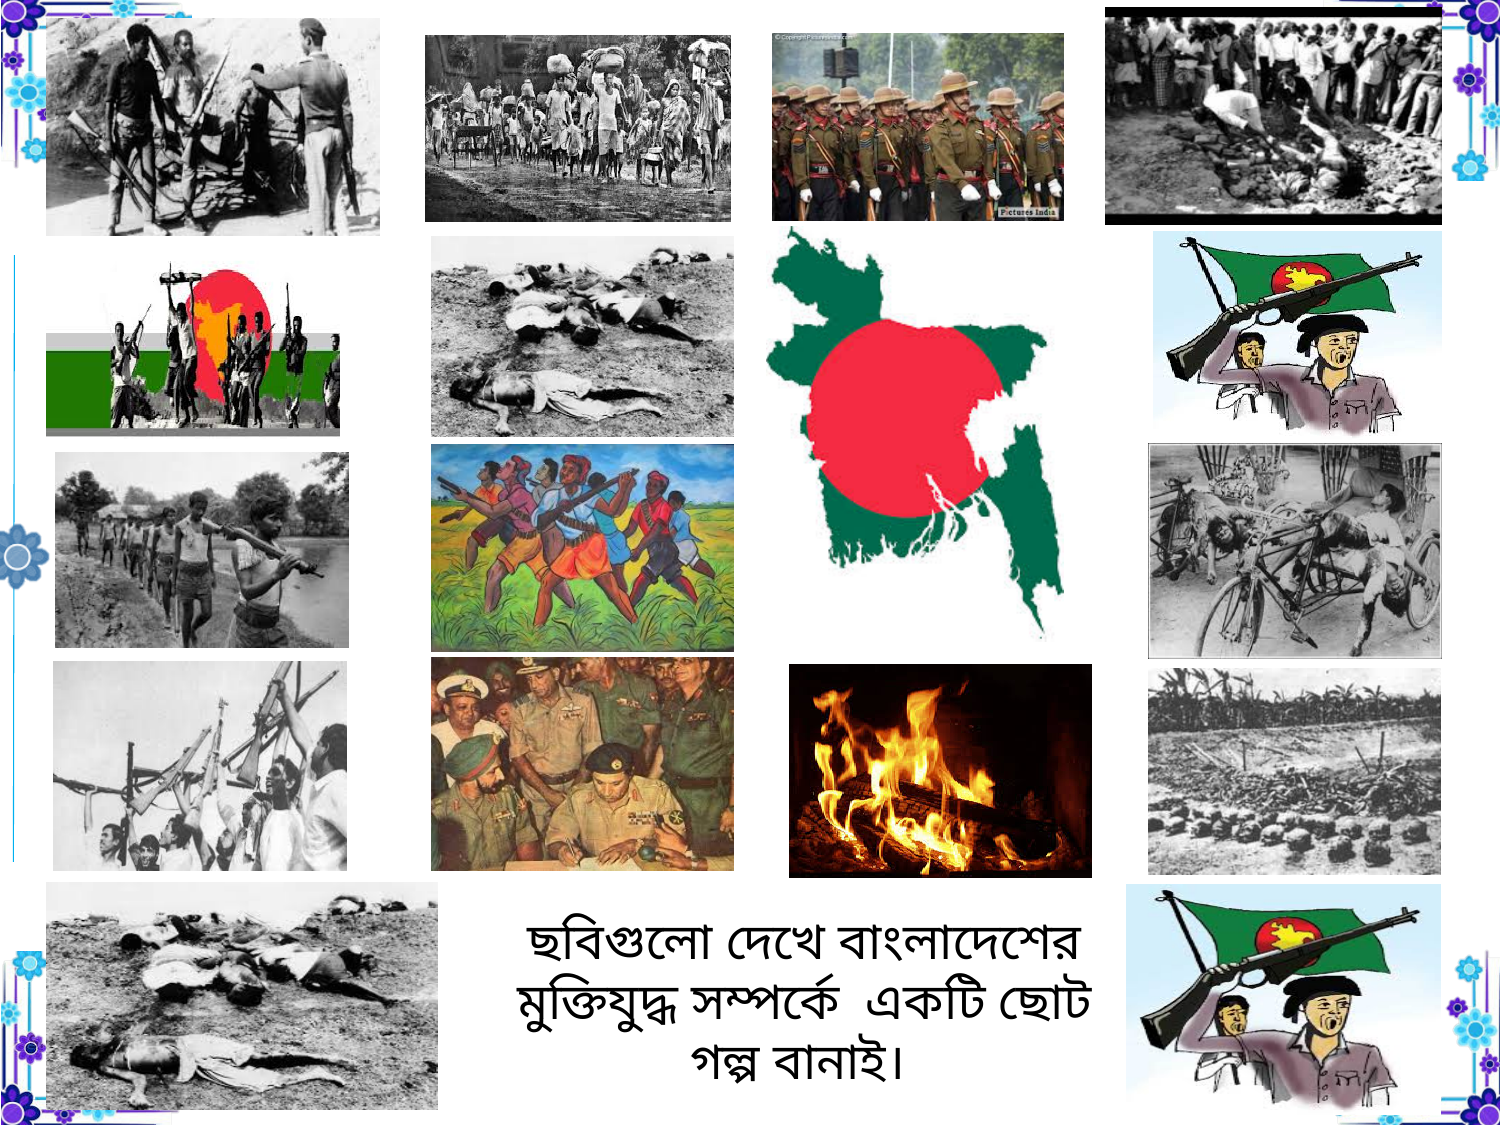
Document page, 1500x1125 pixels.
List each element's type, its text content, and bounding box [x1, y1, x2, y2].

picture [1105, 0, 1500, 225]
picture [1148, 443, 1442, 659]
picture [431, 657, 734, 871]
picture [1, 0, 380, 236]
picture [55, 452, 349, 648]
picture [431, 236, 734, 437]
picture [1148, 668, 1441, 875]
picture [766, 225, 1064, 642]
picture [53, 661, 347, 871]
picture [425, 35, 731, 222]
picture [431, 444, 734, 652]
picture [1153, 231, 1442, 441]
picture [1, 882, 438, 1125]
picture [46, 241, 340, 439]
picture [772, 33, 1064, 221]
text_box ছবিগুলো দেখে বাংলাদেশের মুক্তিযুদ্ধ সম্পর্কে একটি ছোট গল্প বানাই। [481, 961, 1126, 1039]
picture [1126, 884, 1500, 1125]
picture [789, 664, 1092, 878]
